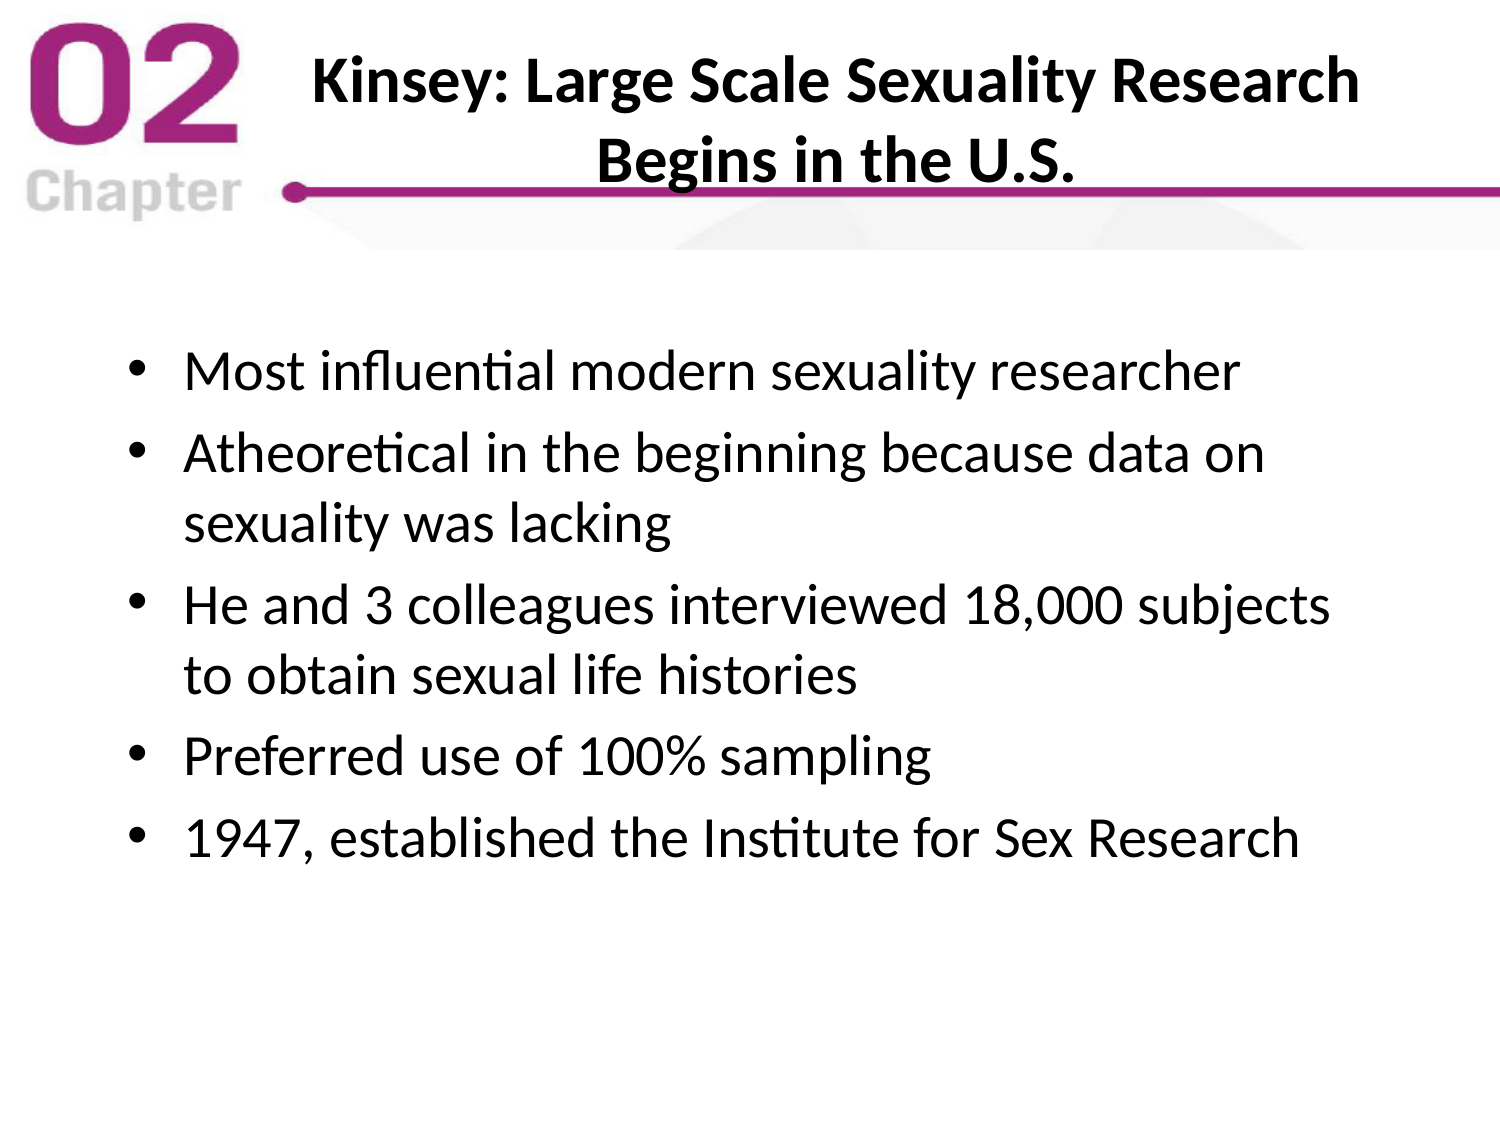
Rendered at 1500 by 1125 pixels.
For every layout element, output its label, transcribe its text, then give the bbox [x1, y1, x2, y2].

picture [0, 12, 1500, 250]
list Most influential modern sexuality researcher Atheoretical in the beginning because data on sexuality was lacking He and 3 colleagues interviewed 18,000 subjects to obtain sexual life histories Preferred use of 100% sampling 1947, established the Institute for Sex Research [112, 324, 1388, 957]
title Kinsey: Large Scale Sexuality Research Begins in the U.S. [249, 45, 1425, 188]
